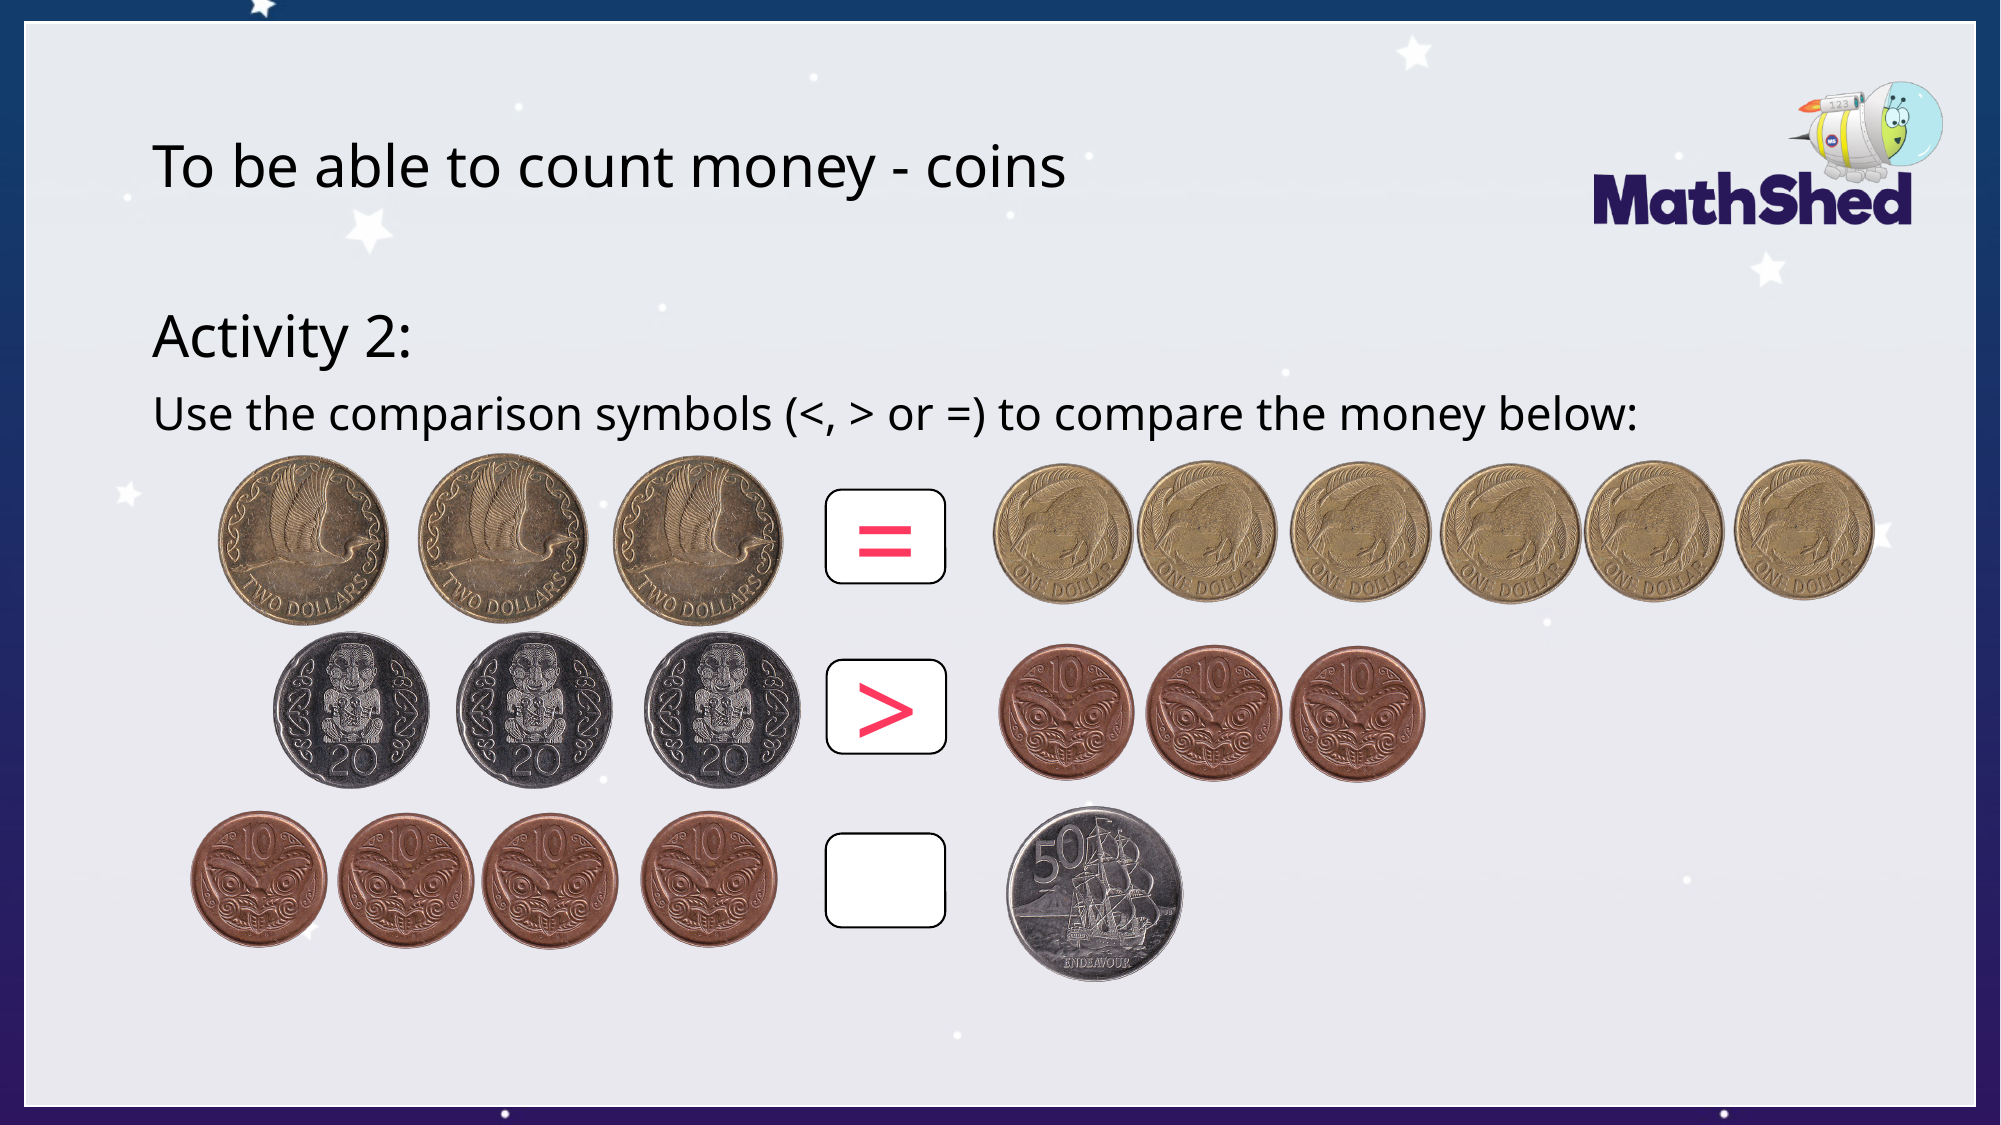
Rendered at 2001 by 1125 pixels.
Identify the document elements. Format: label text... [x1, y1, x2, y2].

title To be able to count money - coins [137, 59, 1578, 278]
text_box = [824, 488, 947, 585]
picture [0, 0, 2001, 1125]
list Activity 2: Use the comparison symbols (<, > or =) to compare the money below: [137, 299, 1863, 1014]
text_box [824, 832, 947, 929]
text_box > [825, 658, 948, 755]
